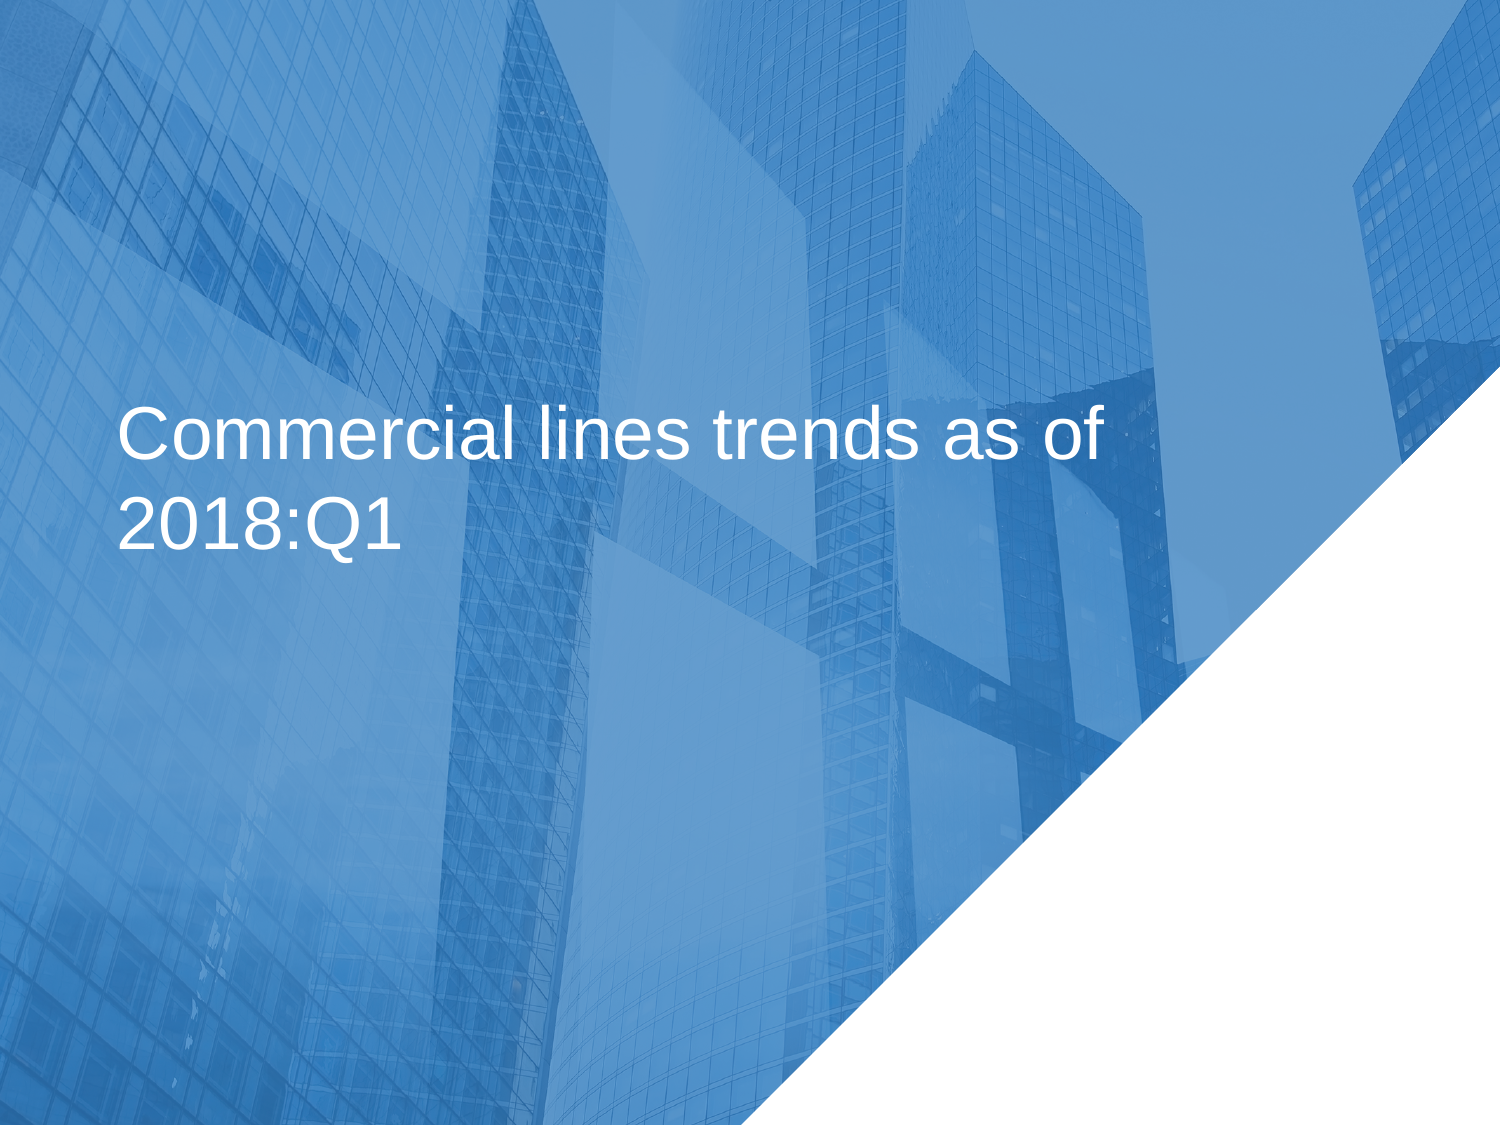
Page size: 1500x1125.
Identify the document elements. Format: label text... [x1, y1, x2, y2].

text_box [0, 0, 1500, 1125]
text_box Commercial lines trends as of 2018:Q1 [102, 376, 1375, 572]
